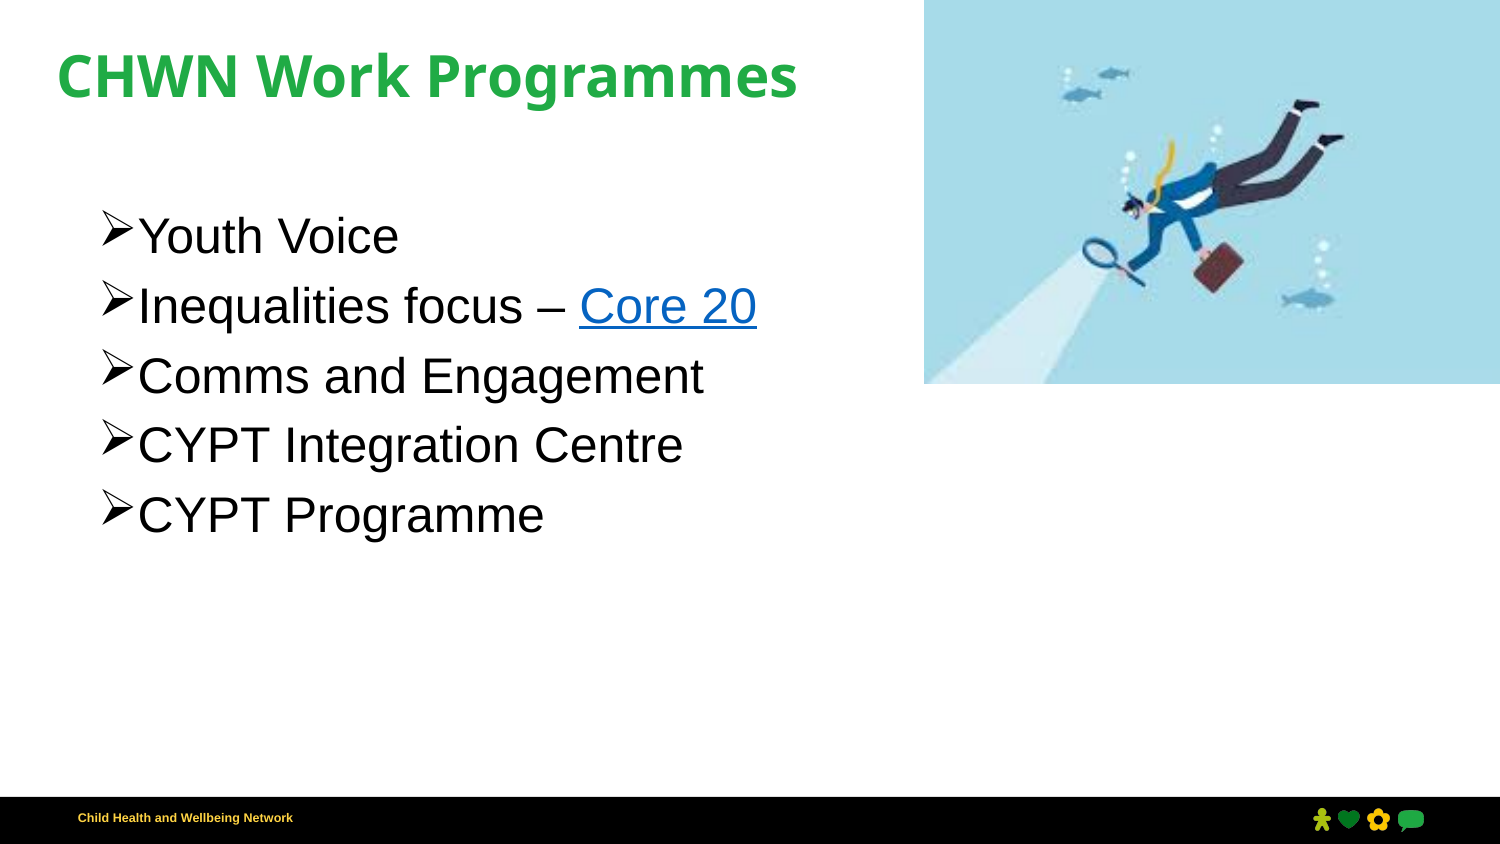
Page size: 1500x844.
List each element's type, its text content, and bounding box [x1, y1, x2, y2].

list Youth Voice Inequalities focus – Core 20 Comms and Engagement CYPT Integration Centre CYPT Programme [83, 203, 1417, 816]
title CHWN Work Programmes [41, 39, 924, 204]
picture [1312, 803, 1433, 832]
picture [924, 0, 1500, 384]
